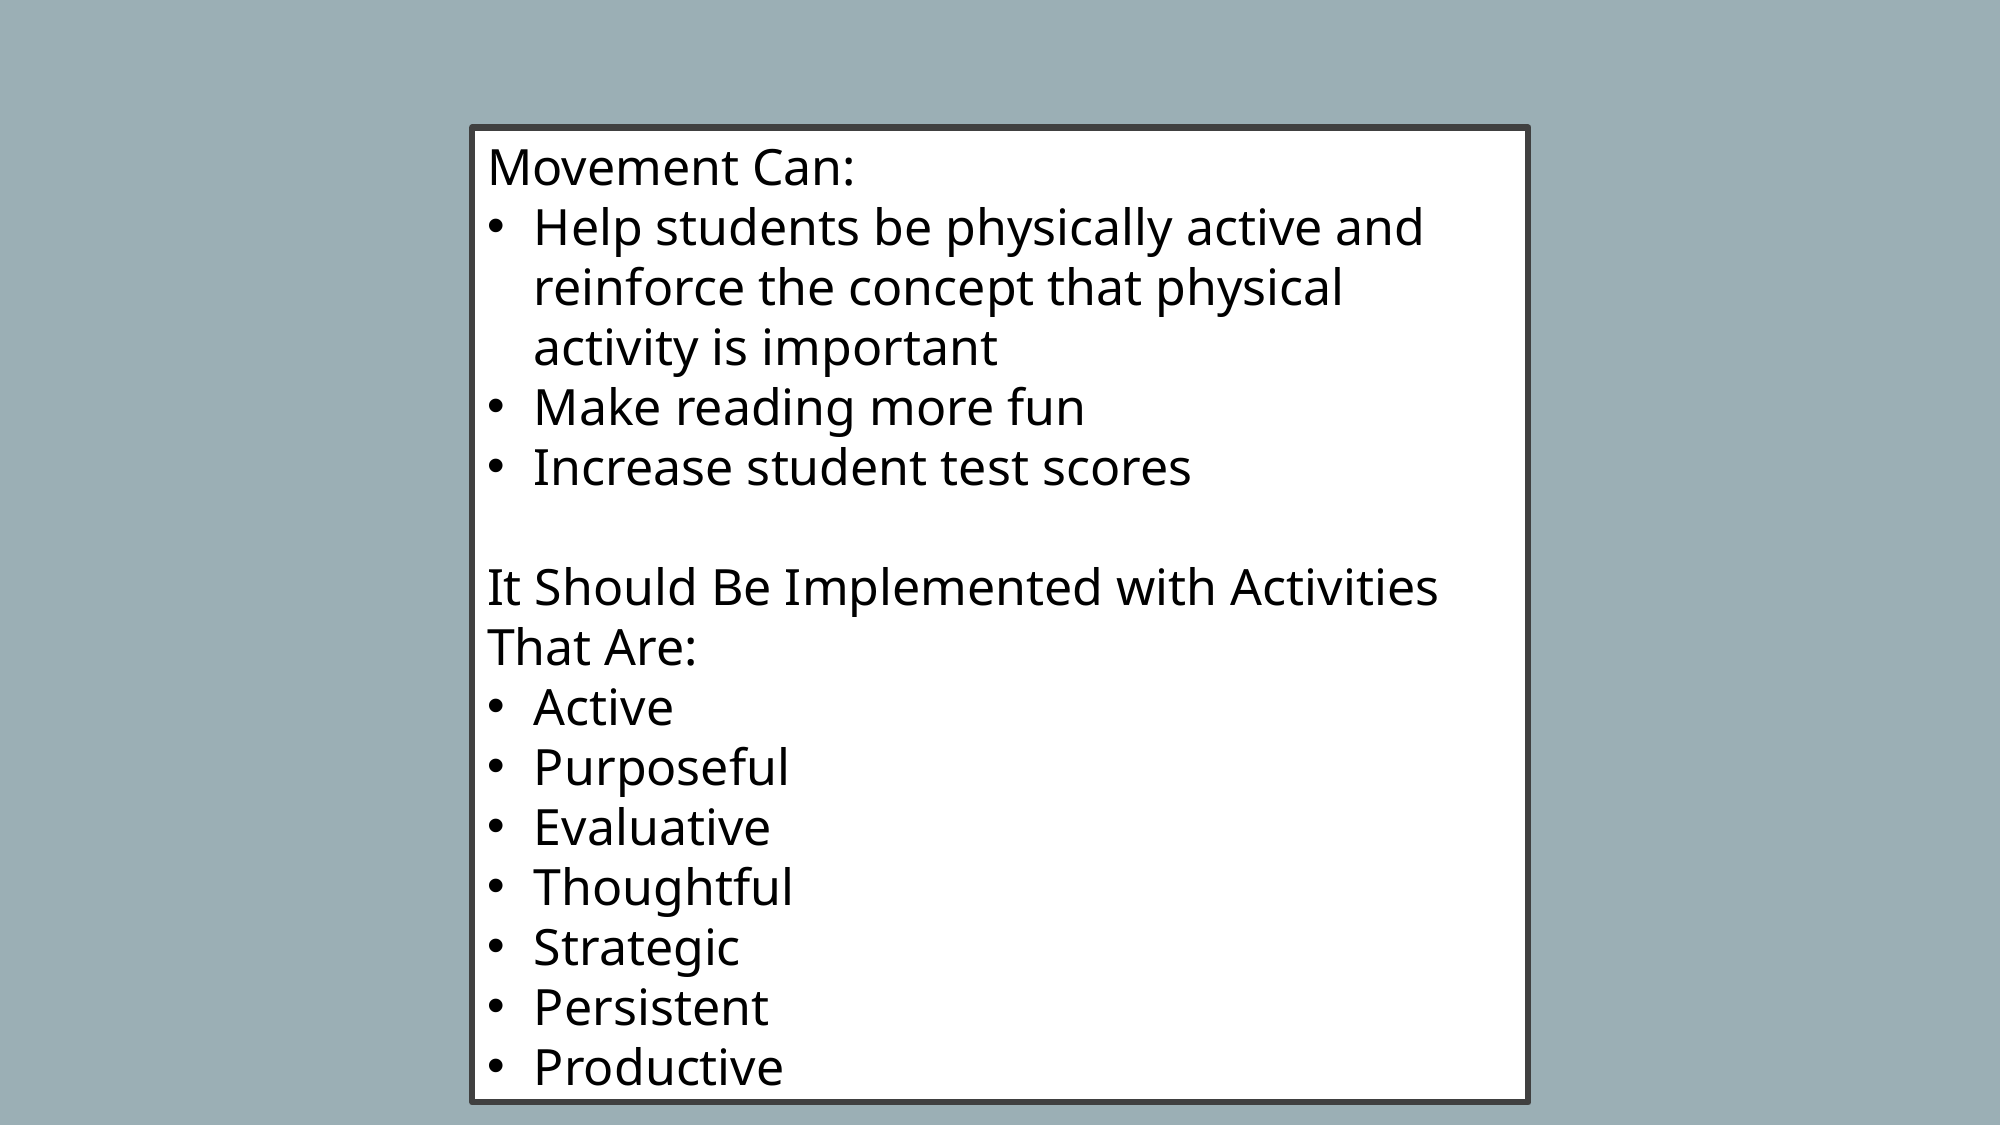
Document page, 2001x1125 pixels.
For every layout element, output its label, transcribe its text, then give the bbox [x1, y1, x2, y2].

text_box Movement Can: Help students be physically active and reinforce the concept that physical activity is important Make reading more fun Increase student test scores It Should Be Implemented with Activities That Are: Active Purposeful Evaluative Thoughtful Strategic Persistent Productive [472, 127, 1529, 1103]
